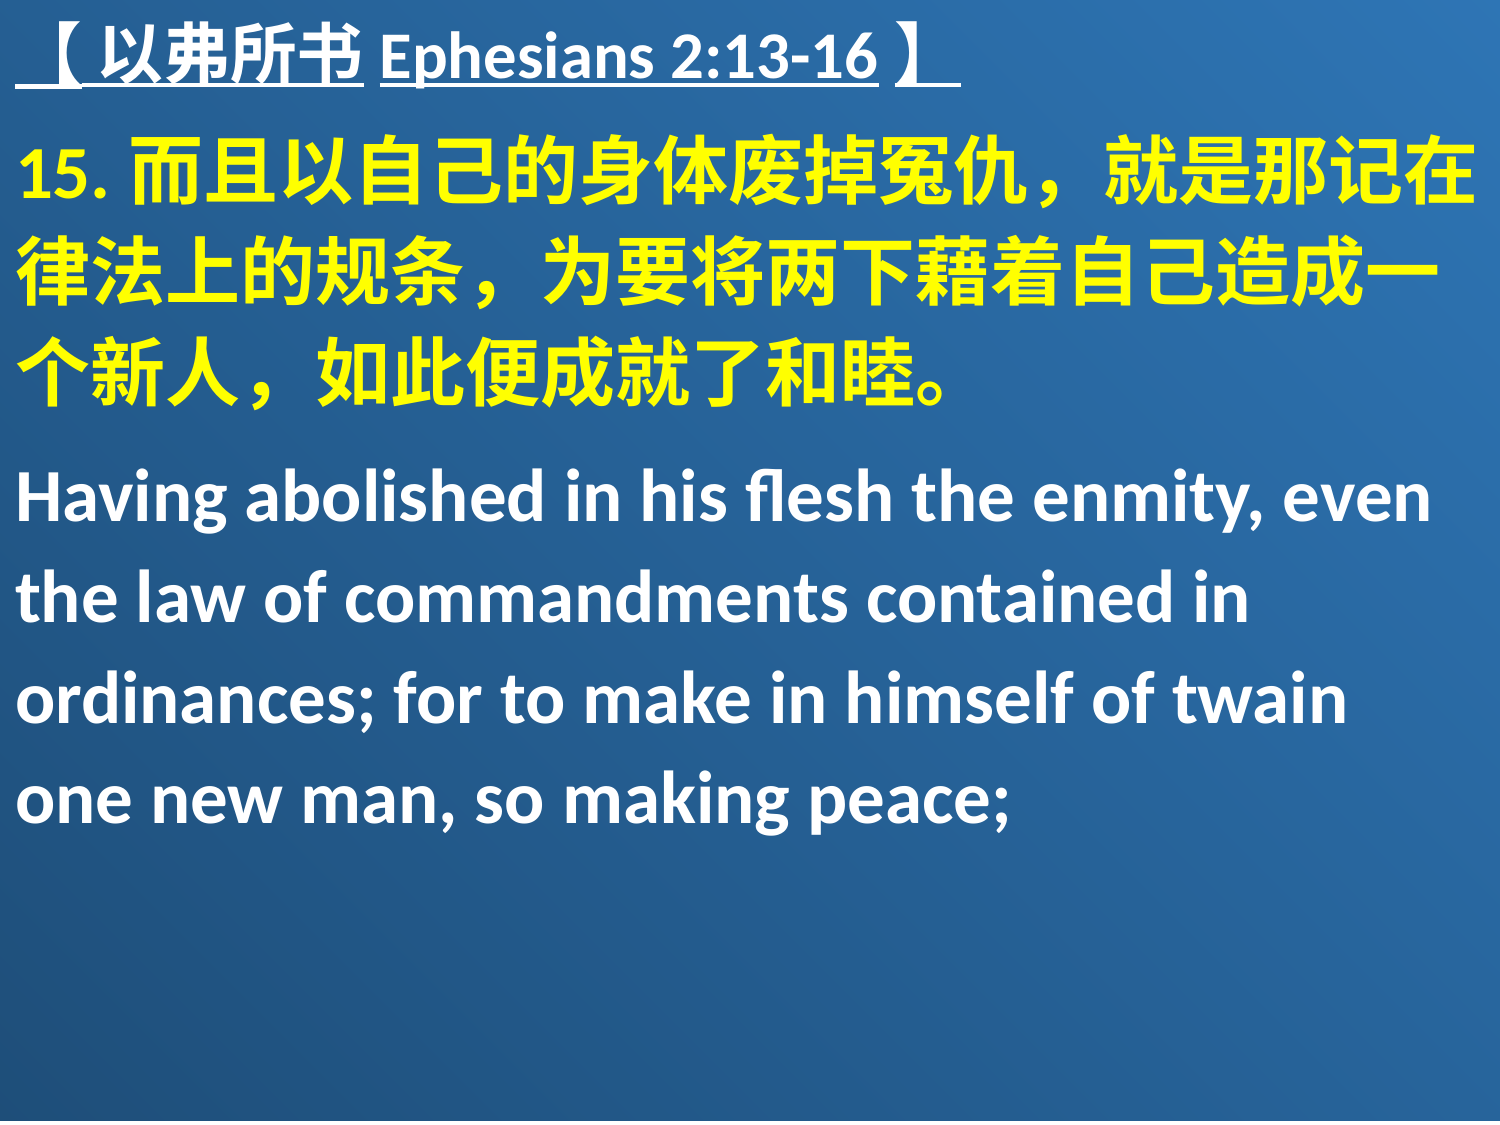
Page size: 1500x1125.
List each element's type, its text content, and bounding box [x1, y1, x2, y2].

subtitle 【 以弗所书Ephesians 2:13-16】 15.而且以自己的身体废掉冤仇，就是那记在律法上的规条，为要将两下藉着自己造成一个新人，如此便成就了和睦。 Having abolished in his flesh the enmity, even the law of commandments contained in ordinances; for to make in himself of twain one new man, so making peace; [0, 0, 1500, 1121]
